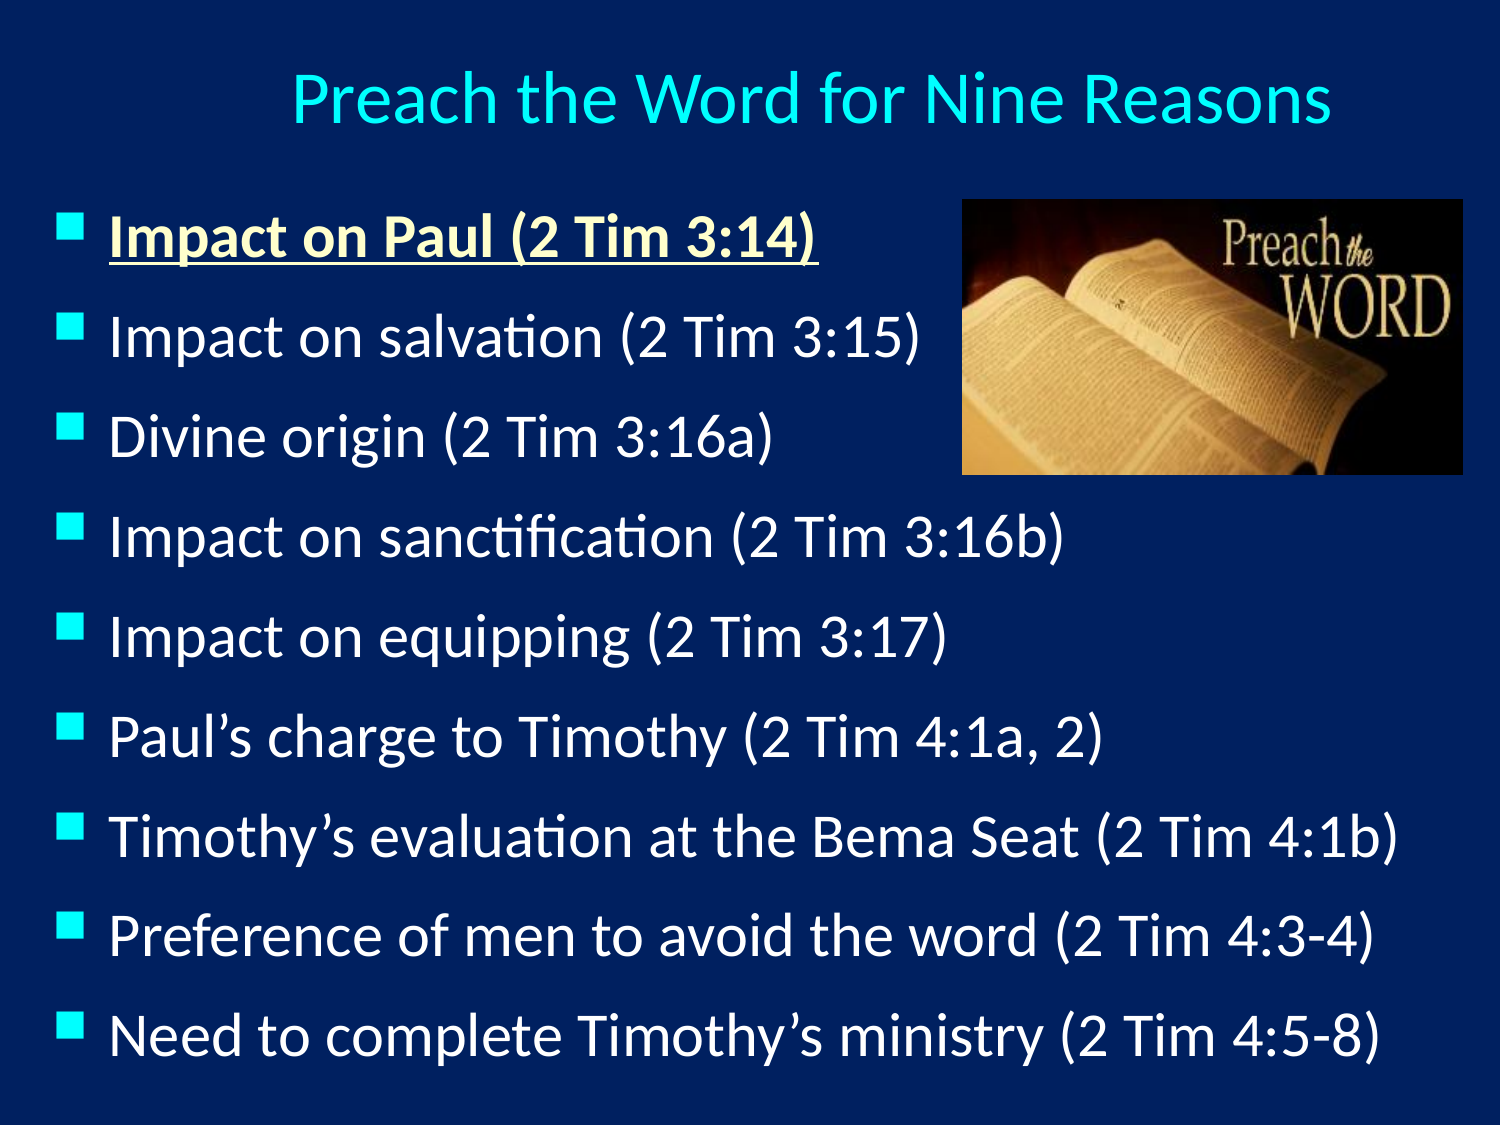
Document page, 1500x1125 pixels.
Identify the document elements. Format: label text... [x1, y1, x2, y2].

list Impact on Paul (2 Tim 3:14) Impact on salvation (2 Tim 3:15) Divine origin (2 Tim 3:16a) Impact on sanctification (2 Tim 3:16b) Impact on equipping (2 Tim 3:17) Paul’s charge to Timothy (2 Tim 4:1a, 2) Timothy’s evaluation at the Bema Seat (2 Tim 4:1b) Preference of men to avoid the word (2 Tim 4:3-4) Need to complete Timothy’s ministry (2 Tim 4:5-8) [37, 187, 1454, 1088]
picture [962, 199, 1463, 476]
title Preach the Word for Nine Reasons [174, 0, 1450, 187]
